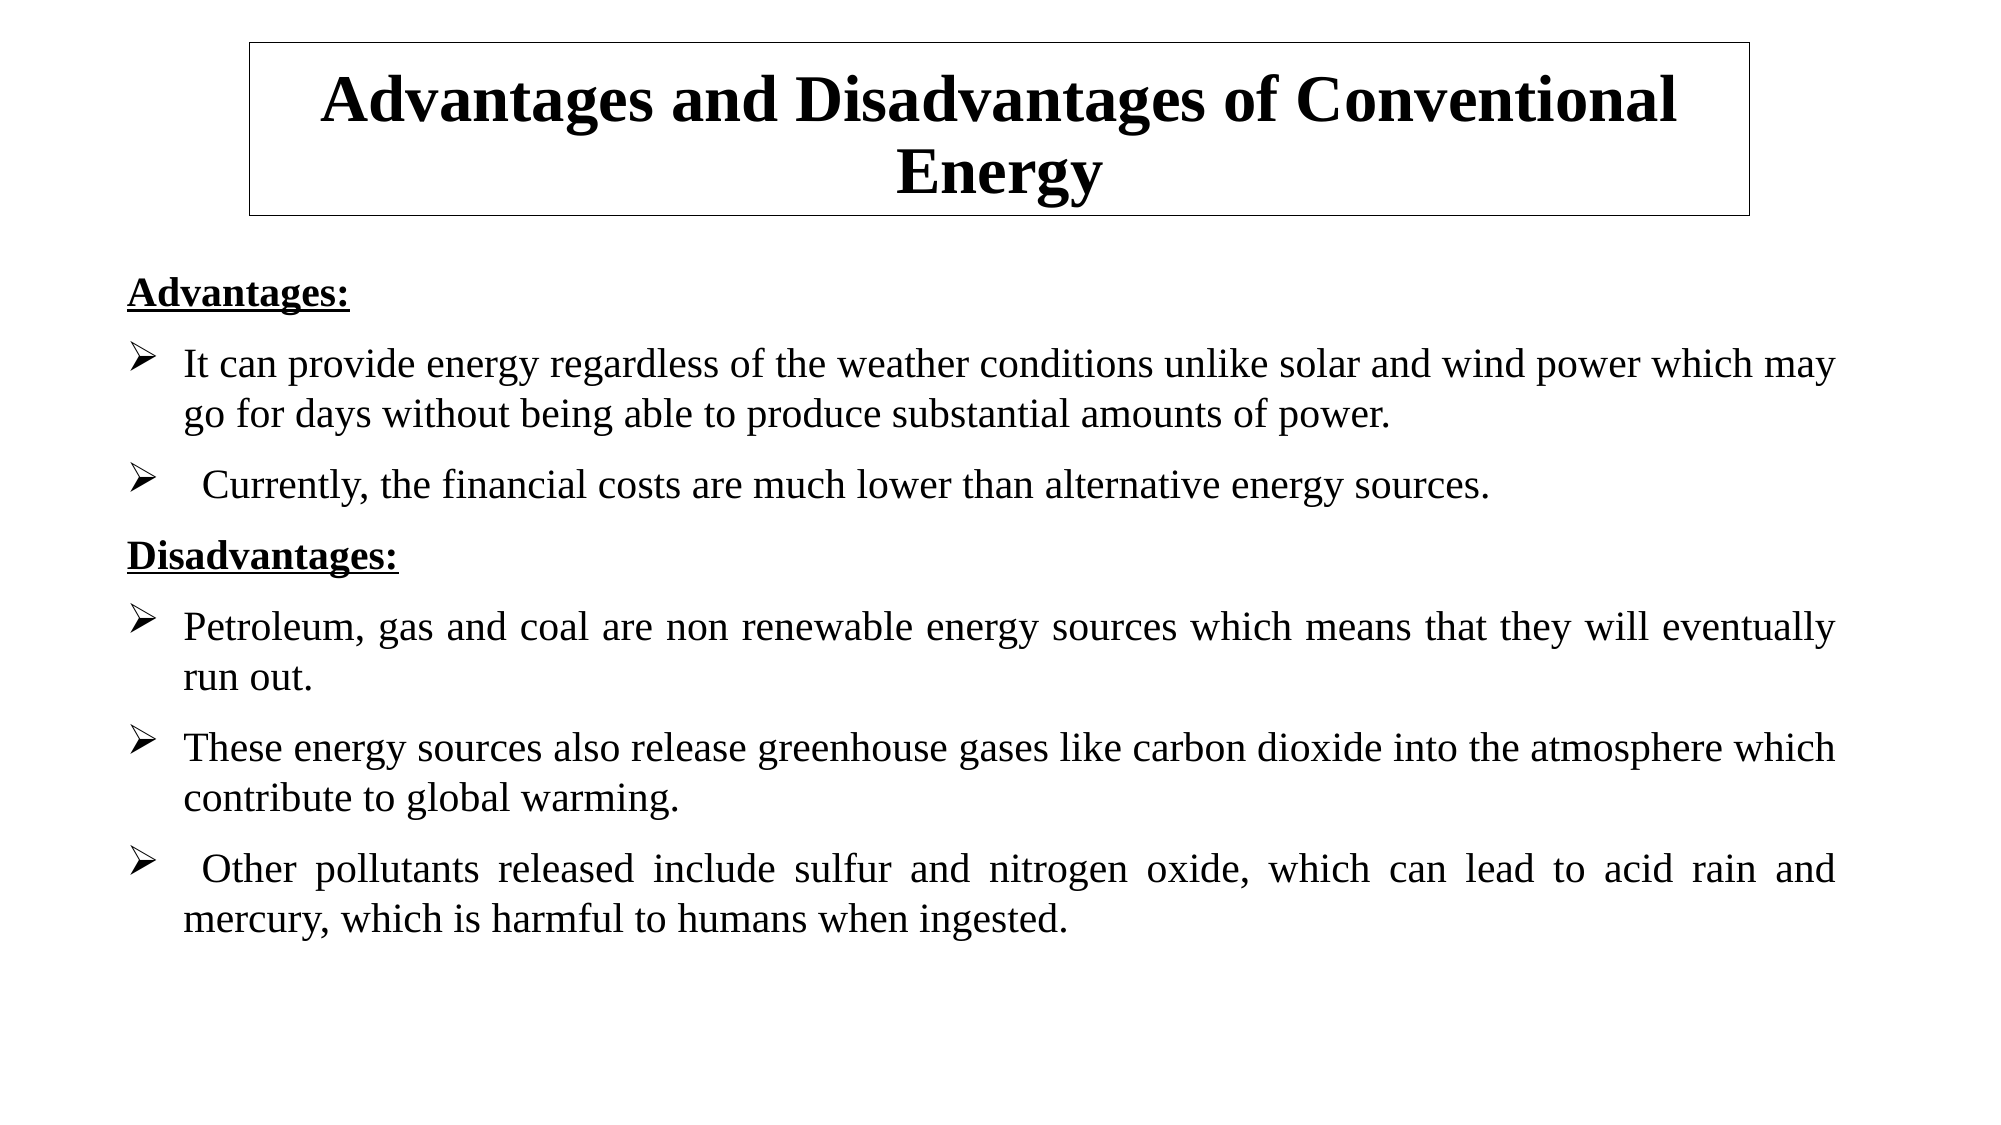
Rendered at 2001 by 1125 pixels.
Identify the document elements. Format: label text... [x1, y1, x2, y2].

title Advantages and Disadvantages of Conventional Energy [249, 42, 1750, 216]
subtitle Advantages: It can provide energy regardless of the weather conditions unlike solar and wind power which may go for days without being able to produce substantial amounts of power. Currently, the financial costs are much lower than alternative energy sources. Disadvantages: Petroleum, gas and coal are non renewable energy sources which means that they will eventually run out. These energy sources also release greenhouse gases like carbon dioxide into the atmosphere which contribute to global warming. Other pollutants released include sulfur and nitrogen oxide, which can lead to acid rain and mercury, which is harmful to humans when ingested. [111, 257, 1853, 1095]
